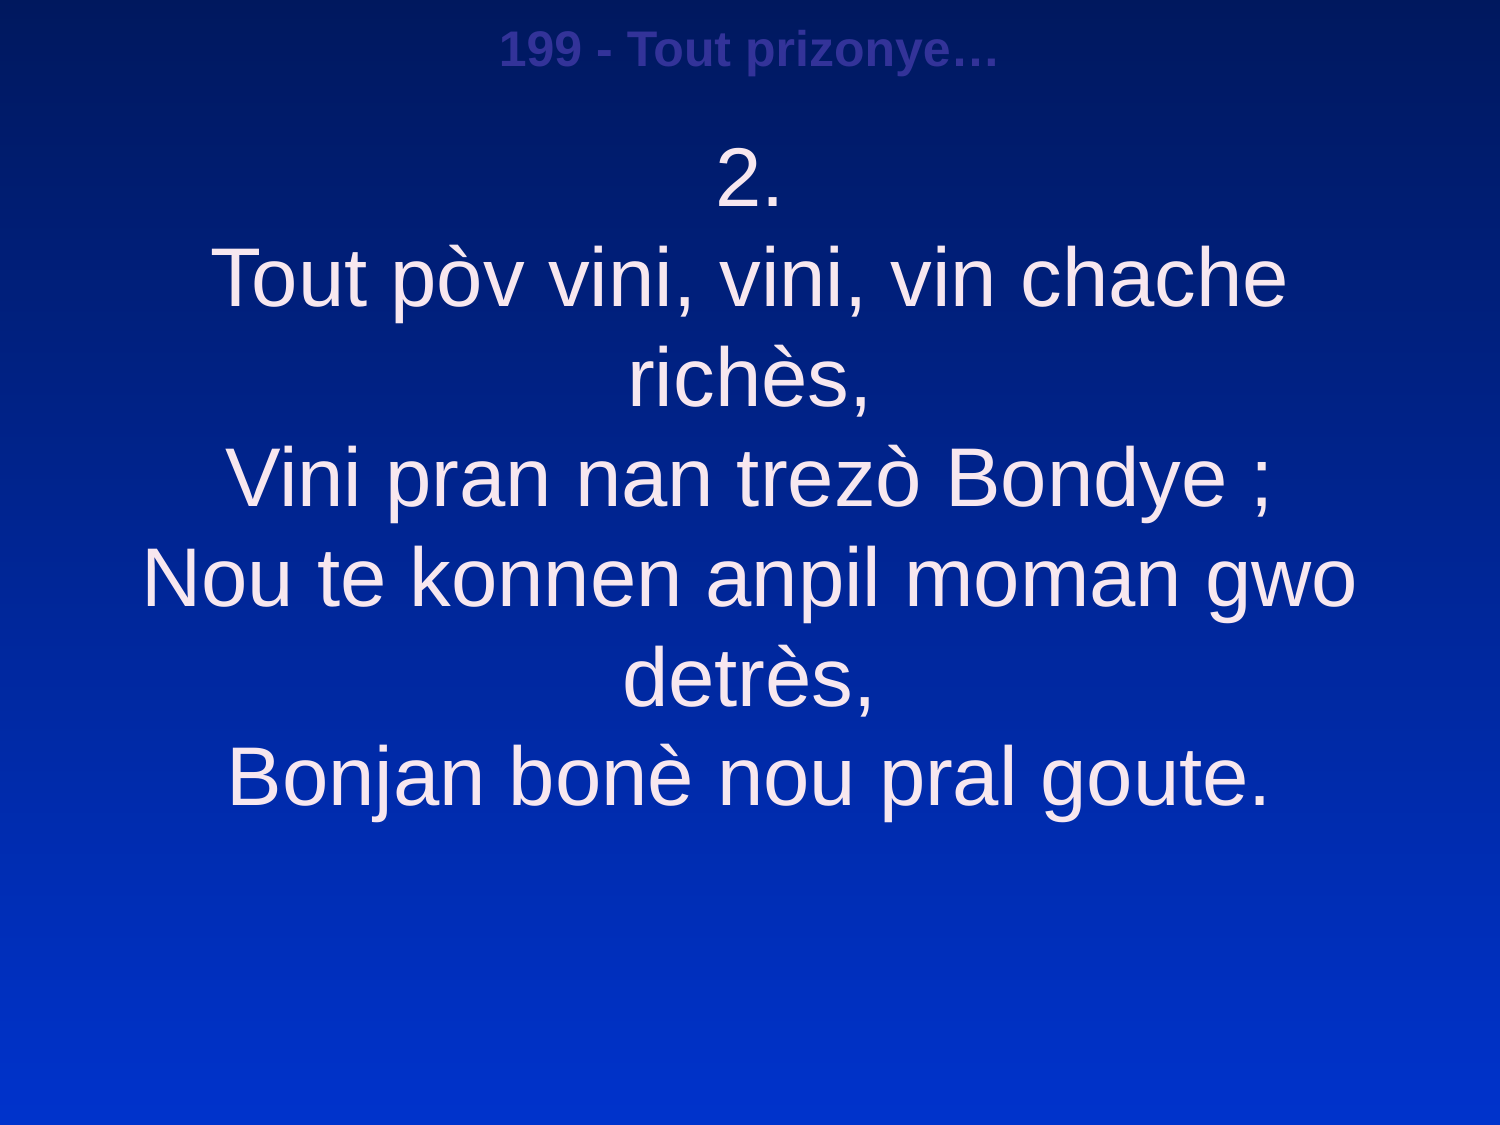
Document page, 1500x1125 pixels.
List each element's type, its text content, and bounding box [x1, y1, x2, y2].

text_box 199 - Tout prizonye… [0, 9, 1500, 79]
text_box 2. Tout pòv vini, vini, vin chache richès, Vini pran nan trezò Bondye ; Nou te konnen anpil moman gwo detrès, Bonjan bonè nou pral goute. [79, 115, 1421, 830]
